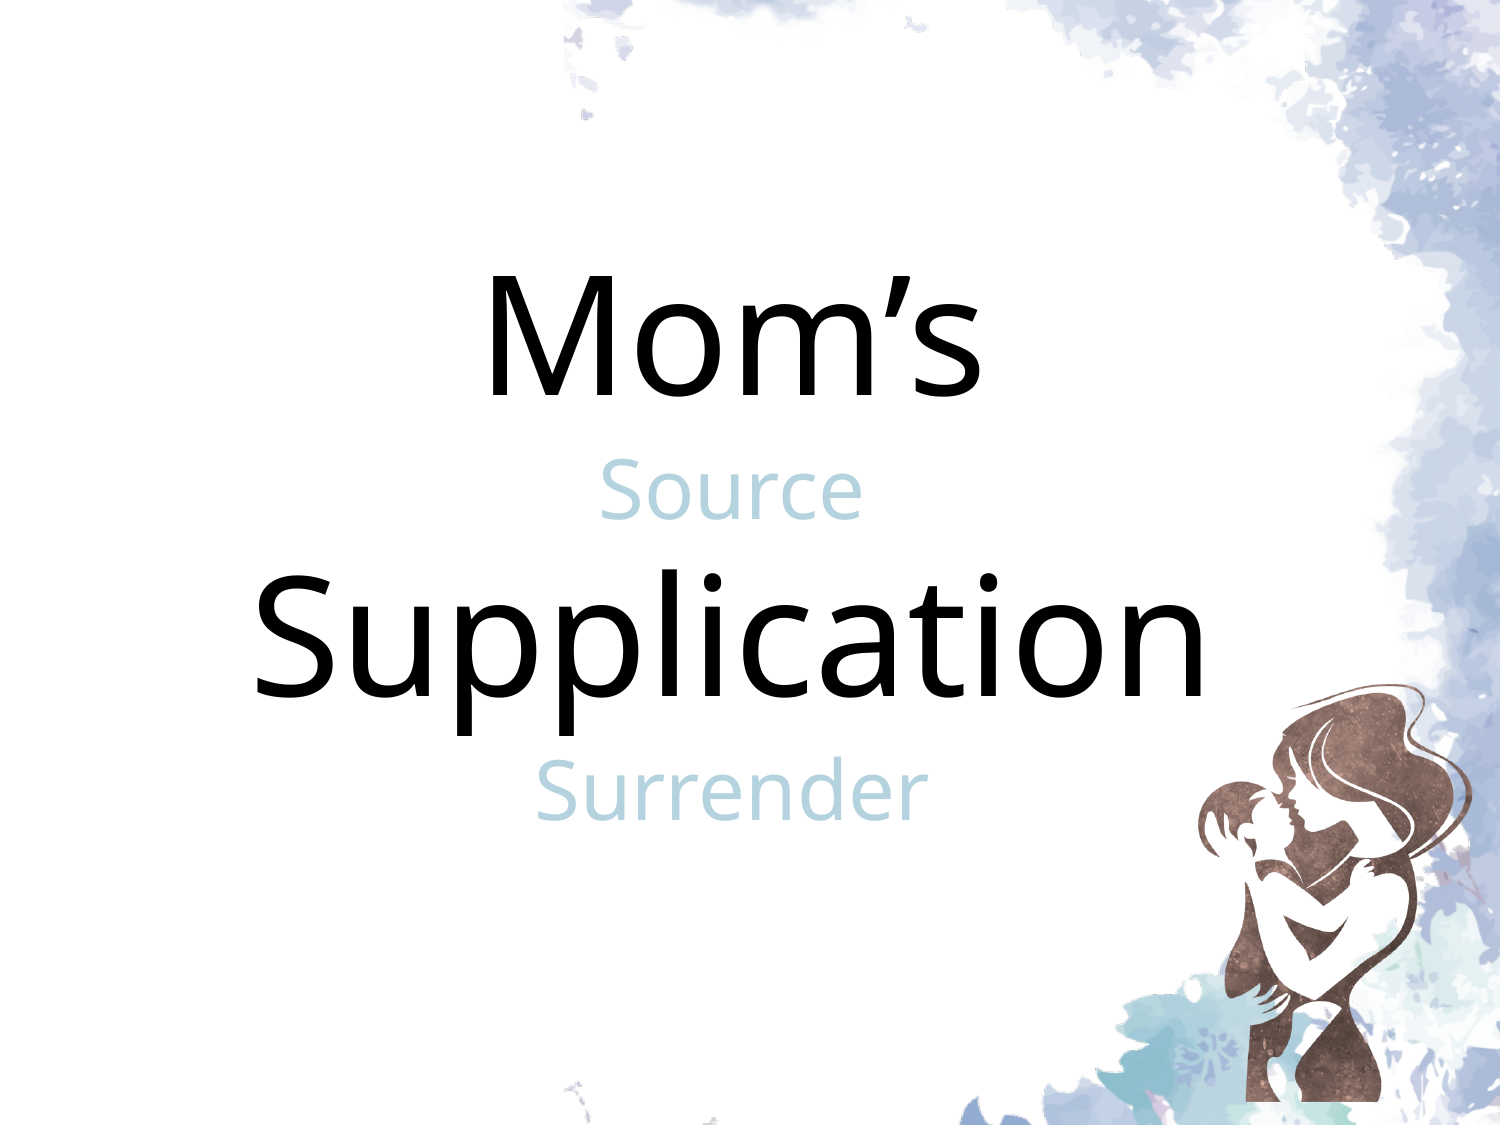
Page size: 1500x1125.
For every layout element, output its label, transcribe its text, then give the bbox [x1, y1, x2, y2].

subtitle Mom’s Source Supplication Surrender [178, 244, 1286, 896]
picture [563, 896, 1500, 1125]
picture [563, 0, 1500, 645]
